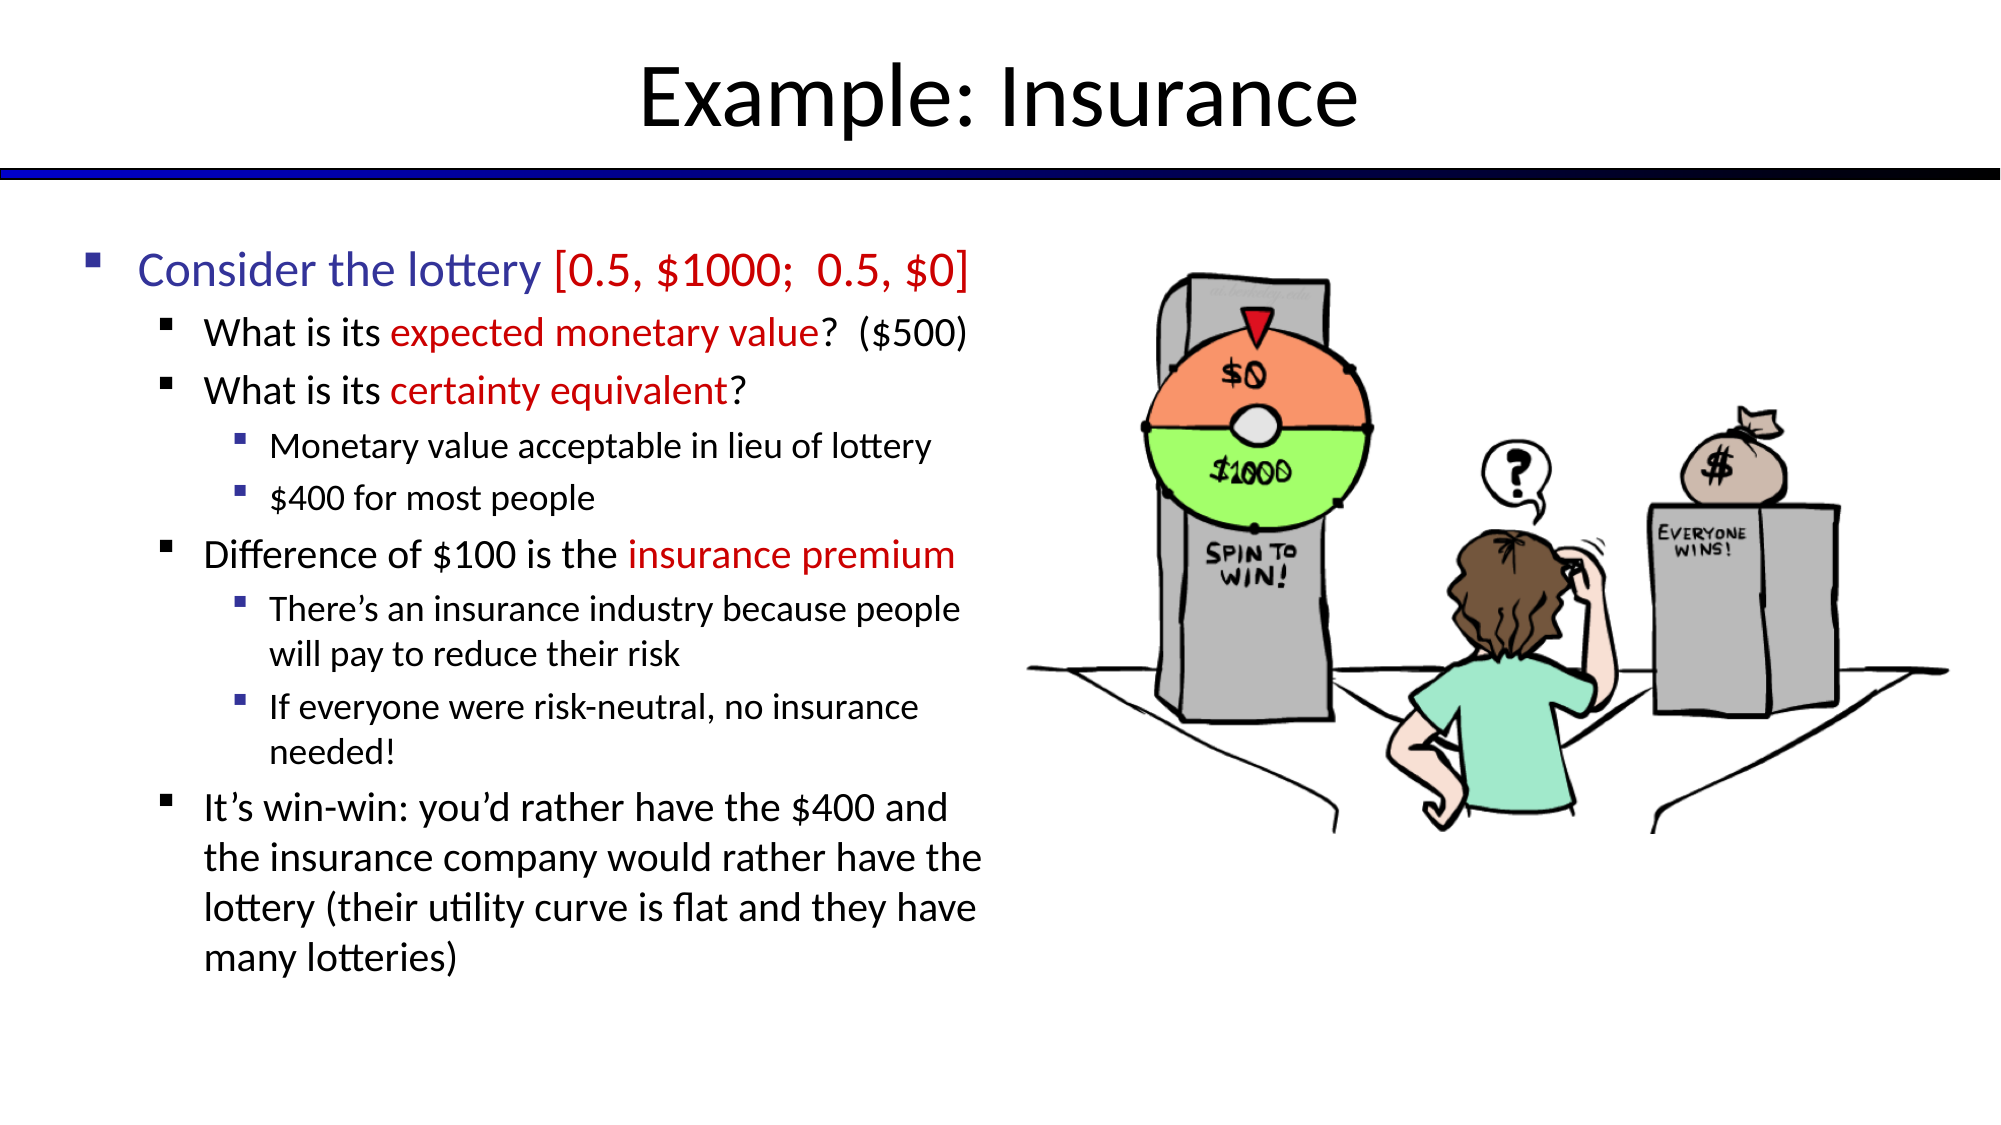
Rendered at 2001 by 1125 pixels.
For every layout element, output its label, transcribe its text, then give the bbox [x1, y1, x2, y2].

title Example: Insurance [0, 0, 2000, 184]
picture [1010, 260, 1968, 834]
list Consider the lottery [0.5, $1000; 0.5, $0] What is its expected monetary value? ($500) What is its certainty equivalent? Monetary value acceptable in lieu of lottery $400 for most people Difference of $100 is the insurance premium There’s an insurance industry because people will pay to reduce their risk If everyone were risk-neutral, no insurance needed! It’s win-win: you’d rather have the $400 and the insurance company would rather have the lottery (their utility curve is flat and they have many lotteries) [66, 228, 1026, 1038]
